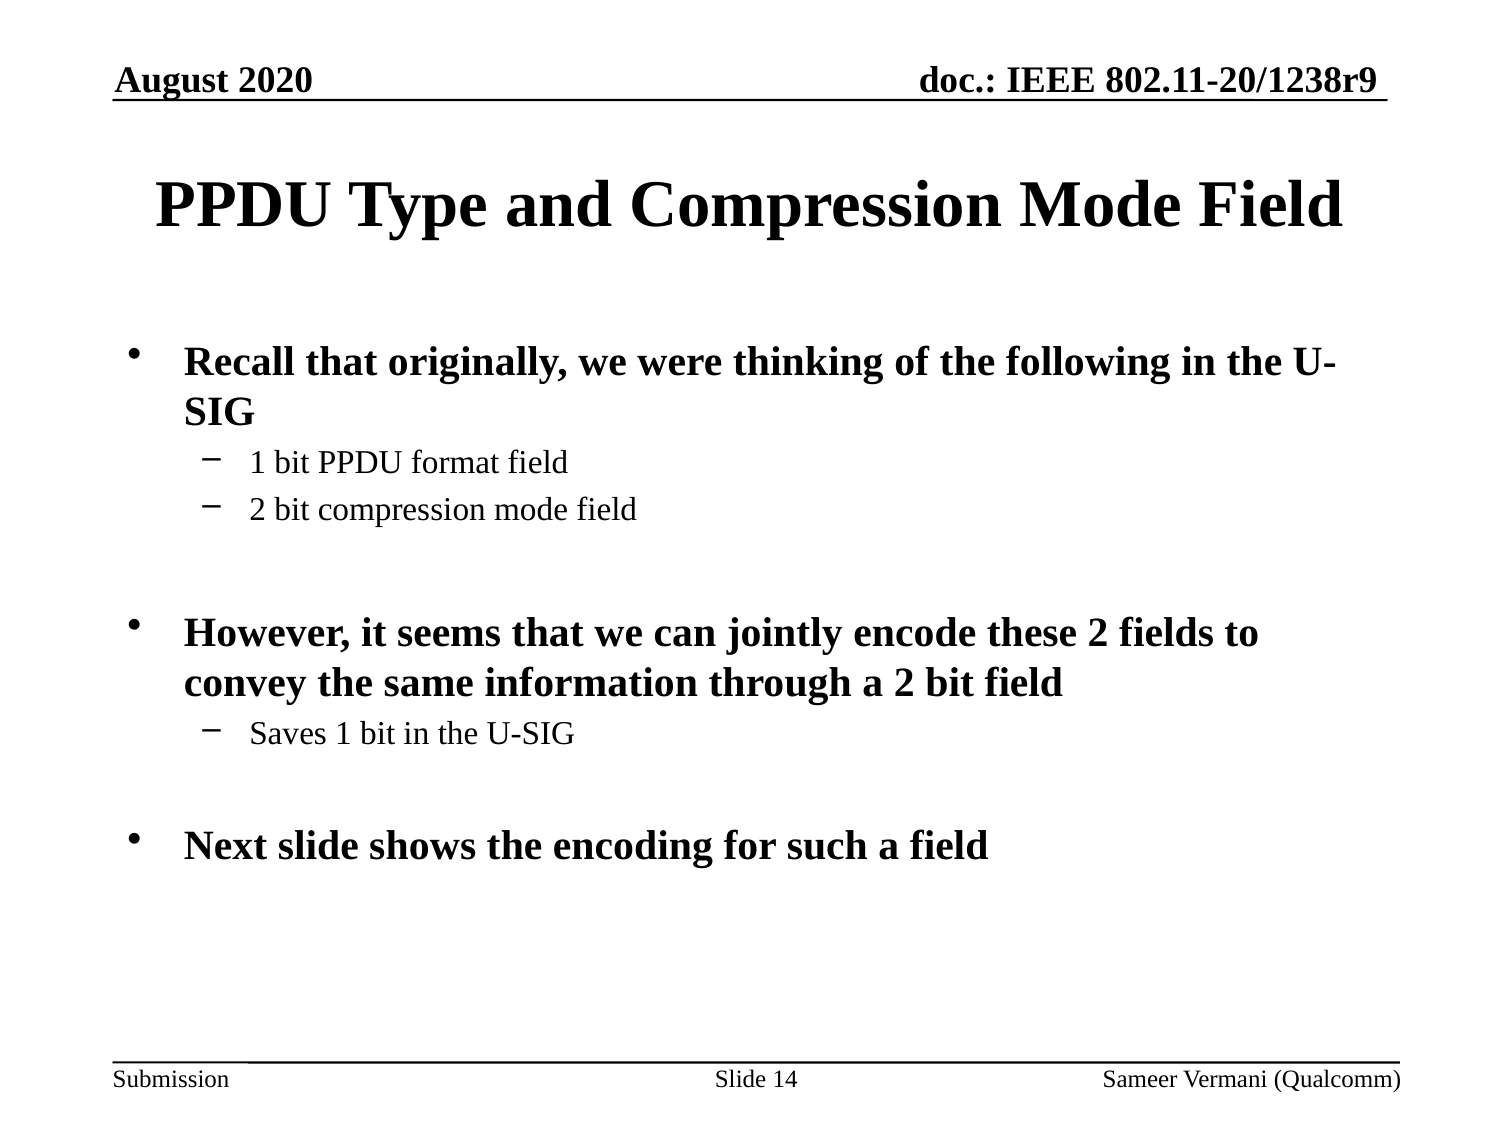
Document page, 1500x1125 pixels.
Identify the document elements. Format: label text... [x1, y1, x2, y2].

footer Sameer Vermani (Qualcomm) [1062, 1061, 1402, 1093]
title PPDU Type and Compression Mode Field [112, 112, 1388, 288]
slide_number Slide 14 [712, 1061, 800, 1093]
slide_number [114, 54, 354, 101]
list Recall that originally, we were thinking of the following in the U-SIG 1 bit PPDU format field 2 bit compression mode field However, it seems that we can jointly encode these 2 fields to convey the same information through a 2 bit field Saves 1 bit in the U-SIG Next slide shows the encoding for such a field [112, 326, 1388, 1002]
